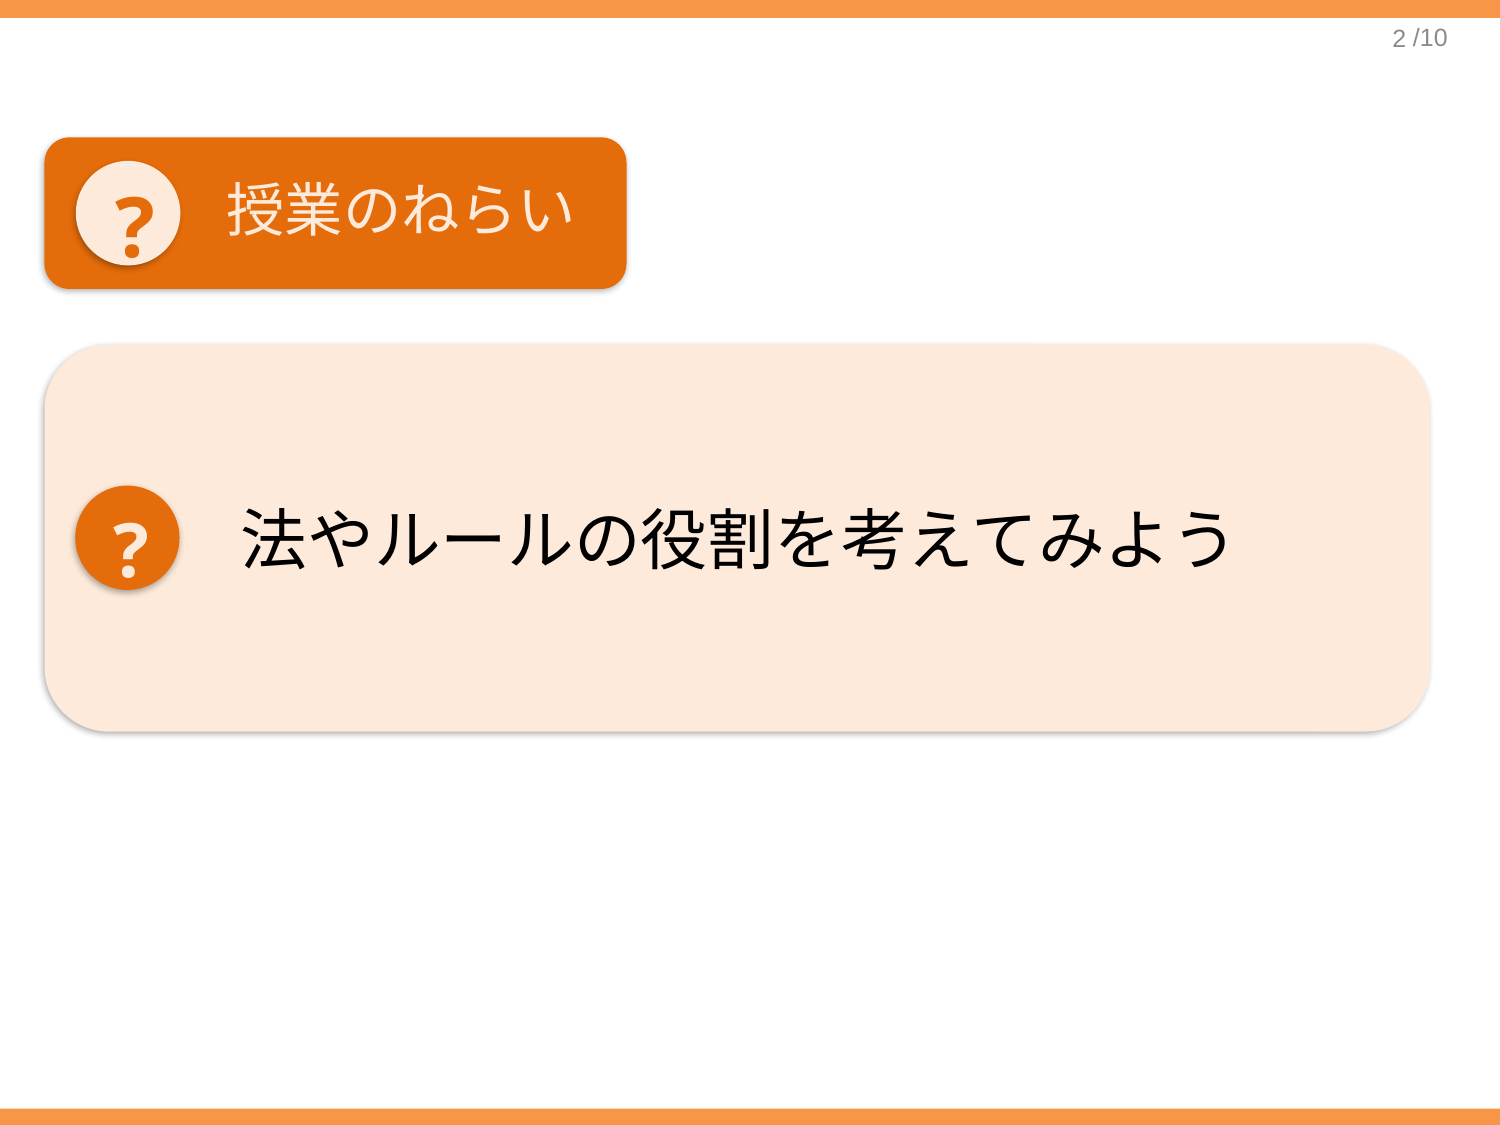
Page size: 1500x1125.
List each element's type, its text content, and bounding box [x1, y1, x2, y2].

text_box [43, 136, 628, 290]
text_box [74, 481, 180, 595]
text_box [157, 168, 182, 258]
text_box ? [100, 158, 157, 270]
text_box [75, 168, 100, 259]
text_box 法やルールの役割を考えてみよう [43, 343, 1432, 733]
text_box 授業のねらい [211, 166, 663, 262]
